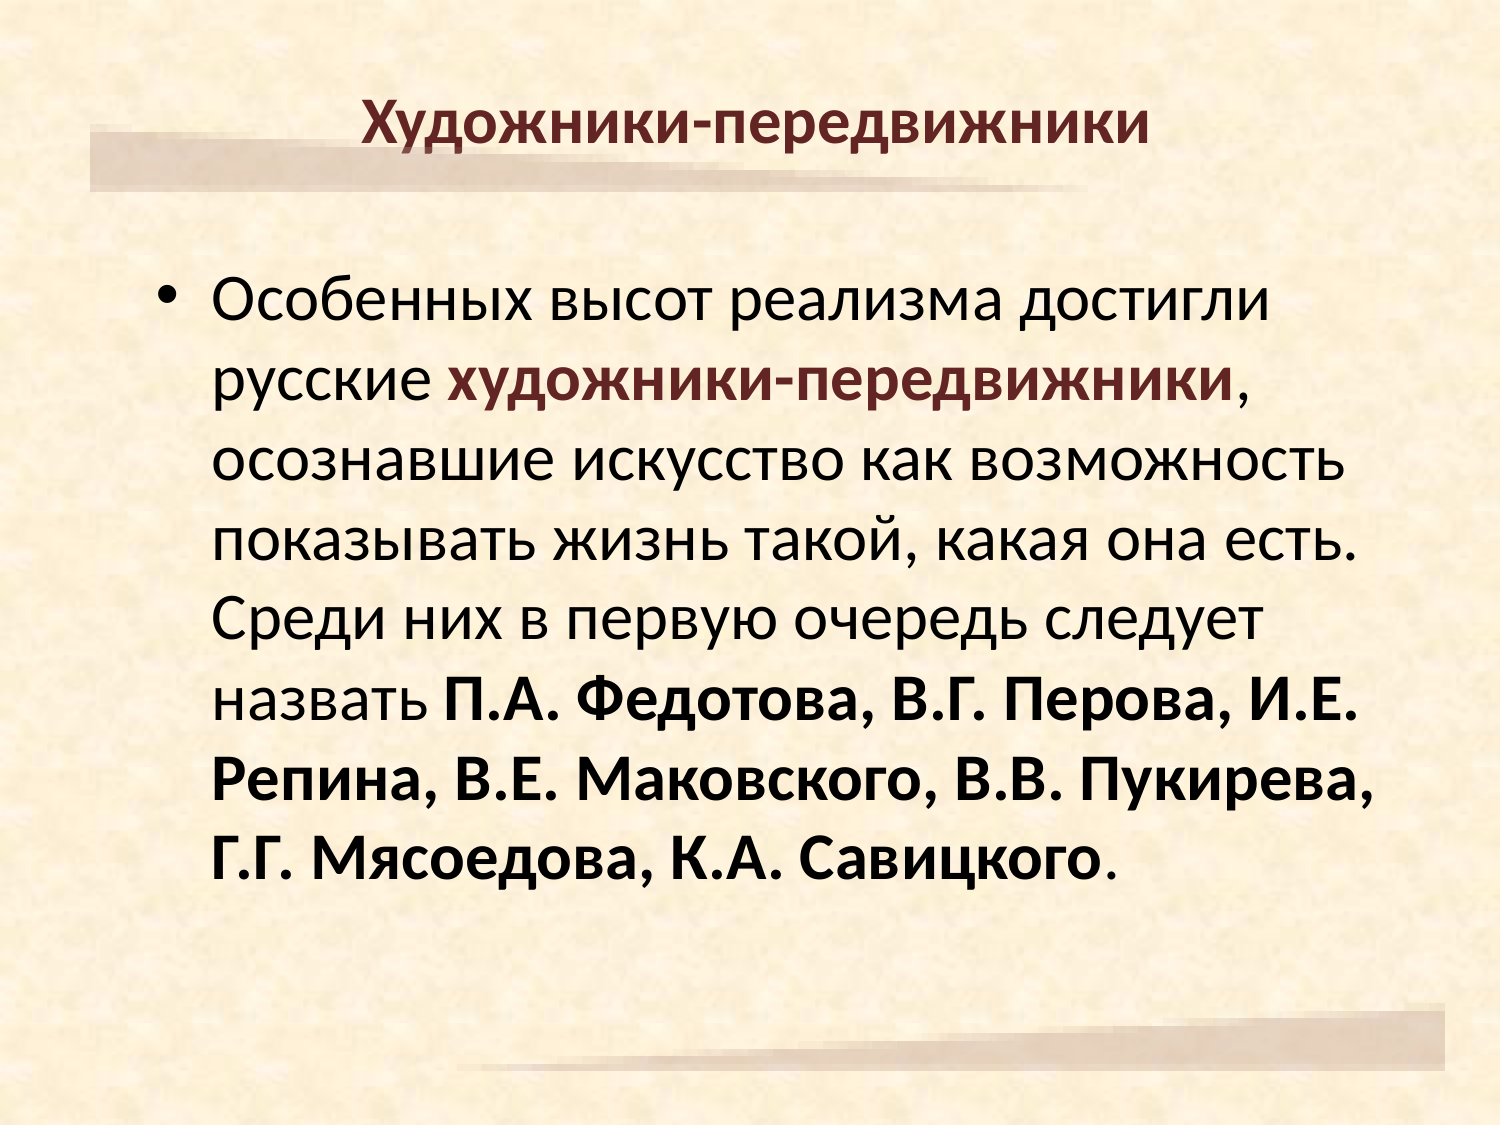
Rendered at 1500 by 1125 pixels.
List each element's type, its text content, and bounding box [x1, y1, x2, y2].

list Особенных высот реализма достигли русские художники-передвижники, осознавшие искусство как возможность показывать жизнь такой, какая она есть. Среди них в первую очередь следует назвать П.А. Федотова, В.Г. Перова, И.Е. Репина, В.Е. Маковского, В.В. Пукирева, Г.Г. Мясоедова, К.А. Савицкого. [140, 246, 1437, 989]
title Художники-передвижники [82, 23, 1432, 211]
picture [0, 0, 1500, 1125]
